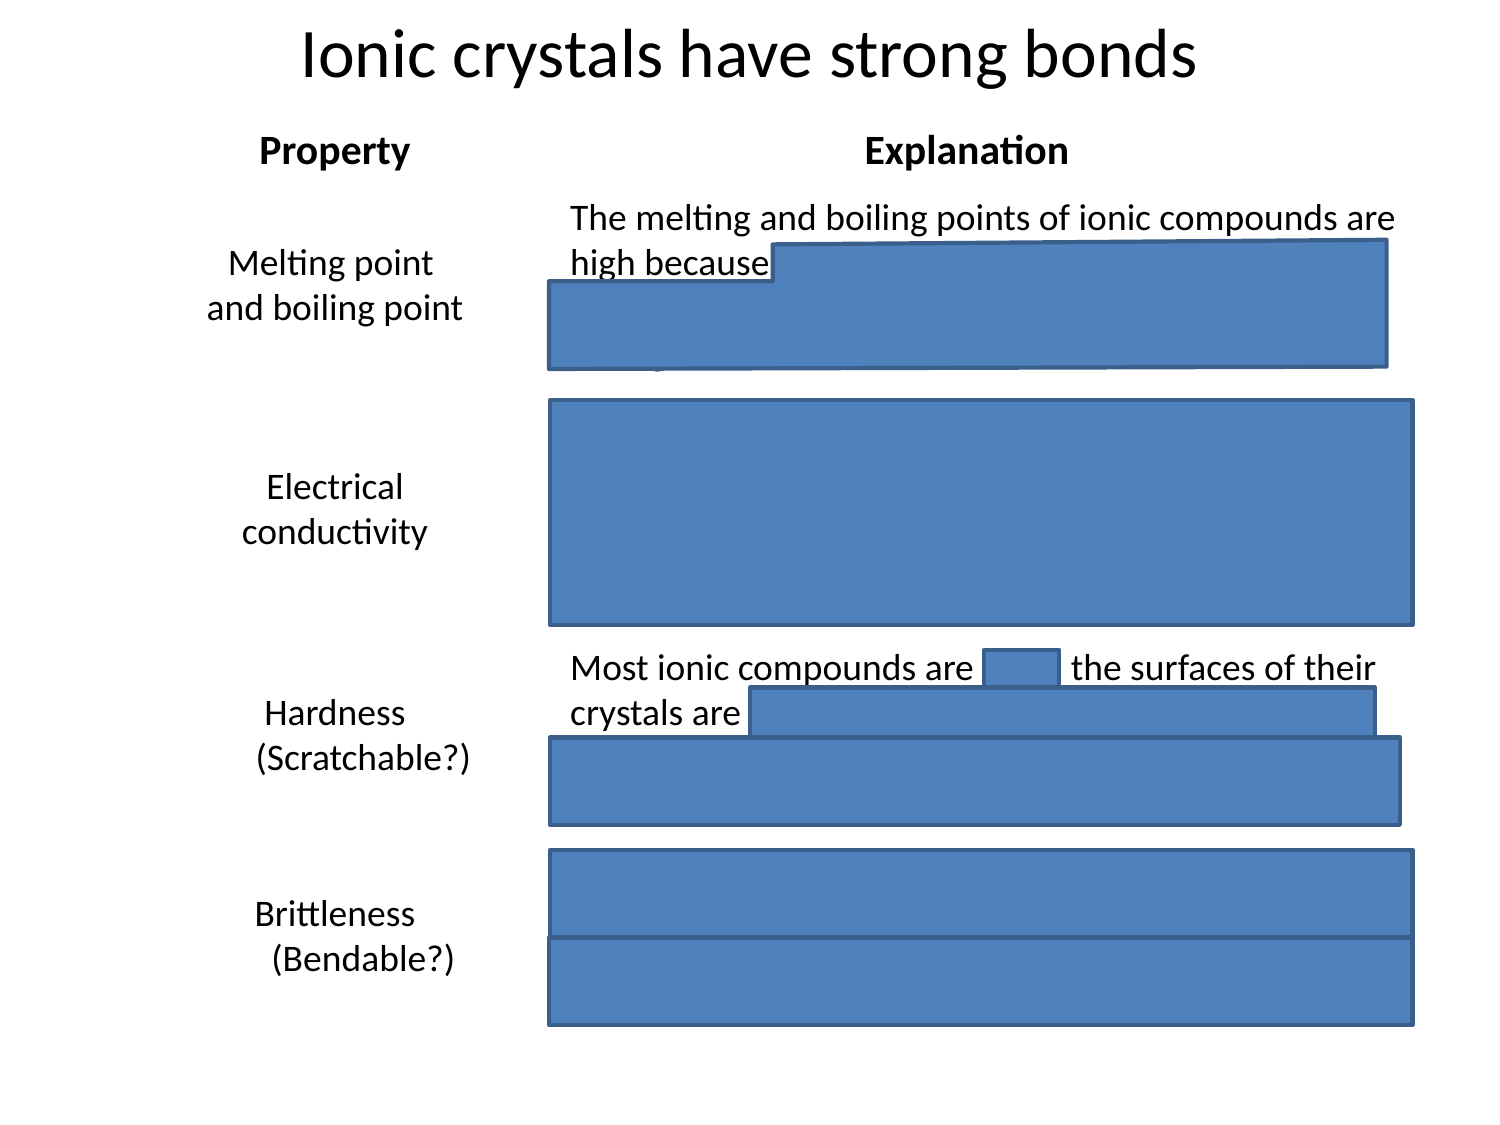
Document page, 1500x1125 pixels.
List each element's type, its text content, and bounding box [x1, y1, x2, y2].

title Ionic crystals have strong bonds [75, 0, 1425, 100]
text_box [170, 113, 1436, 1036]
